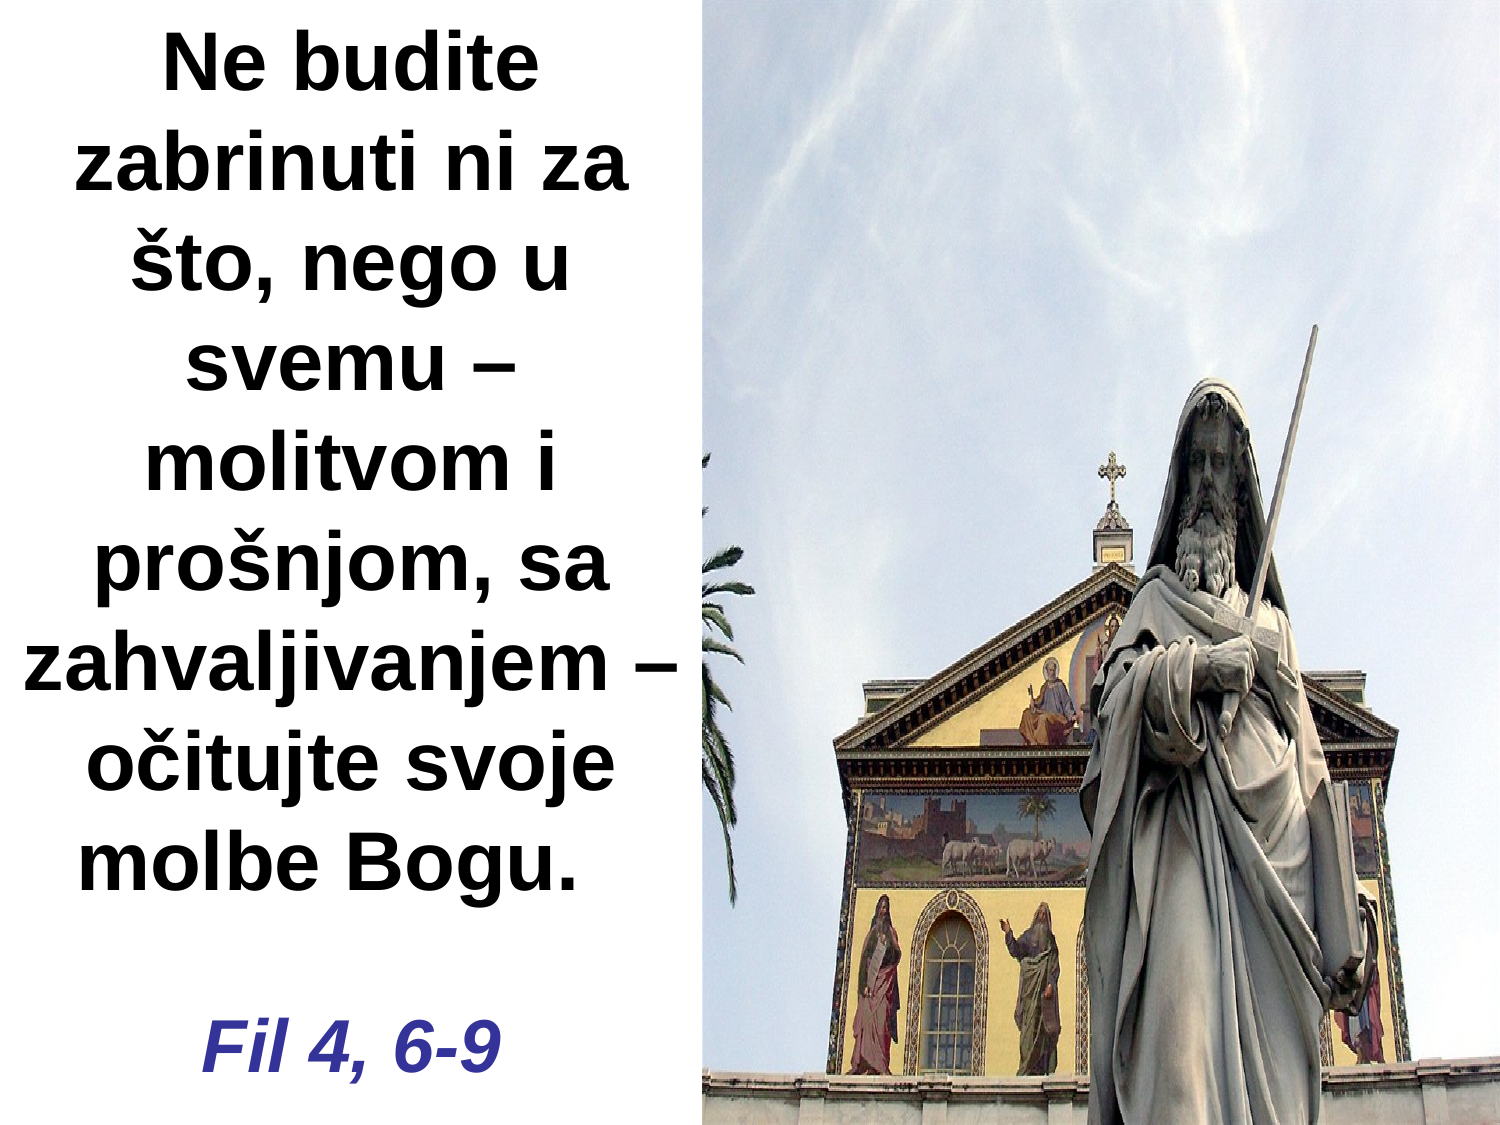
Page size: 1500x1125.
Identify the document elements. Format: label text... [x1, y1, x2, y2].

picture [702, 0, 1500, 1125]
text_box Ne budite zabrinuti ni za što, nego u svemu – molitvom i prošnjom, sa zahvaljivanjem – očitujte svoje molbe Bogu. Fil 4, 6-9 [0, 0, 700, 1095]
